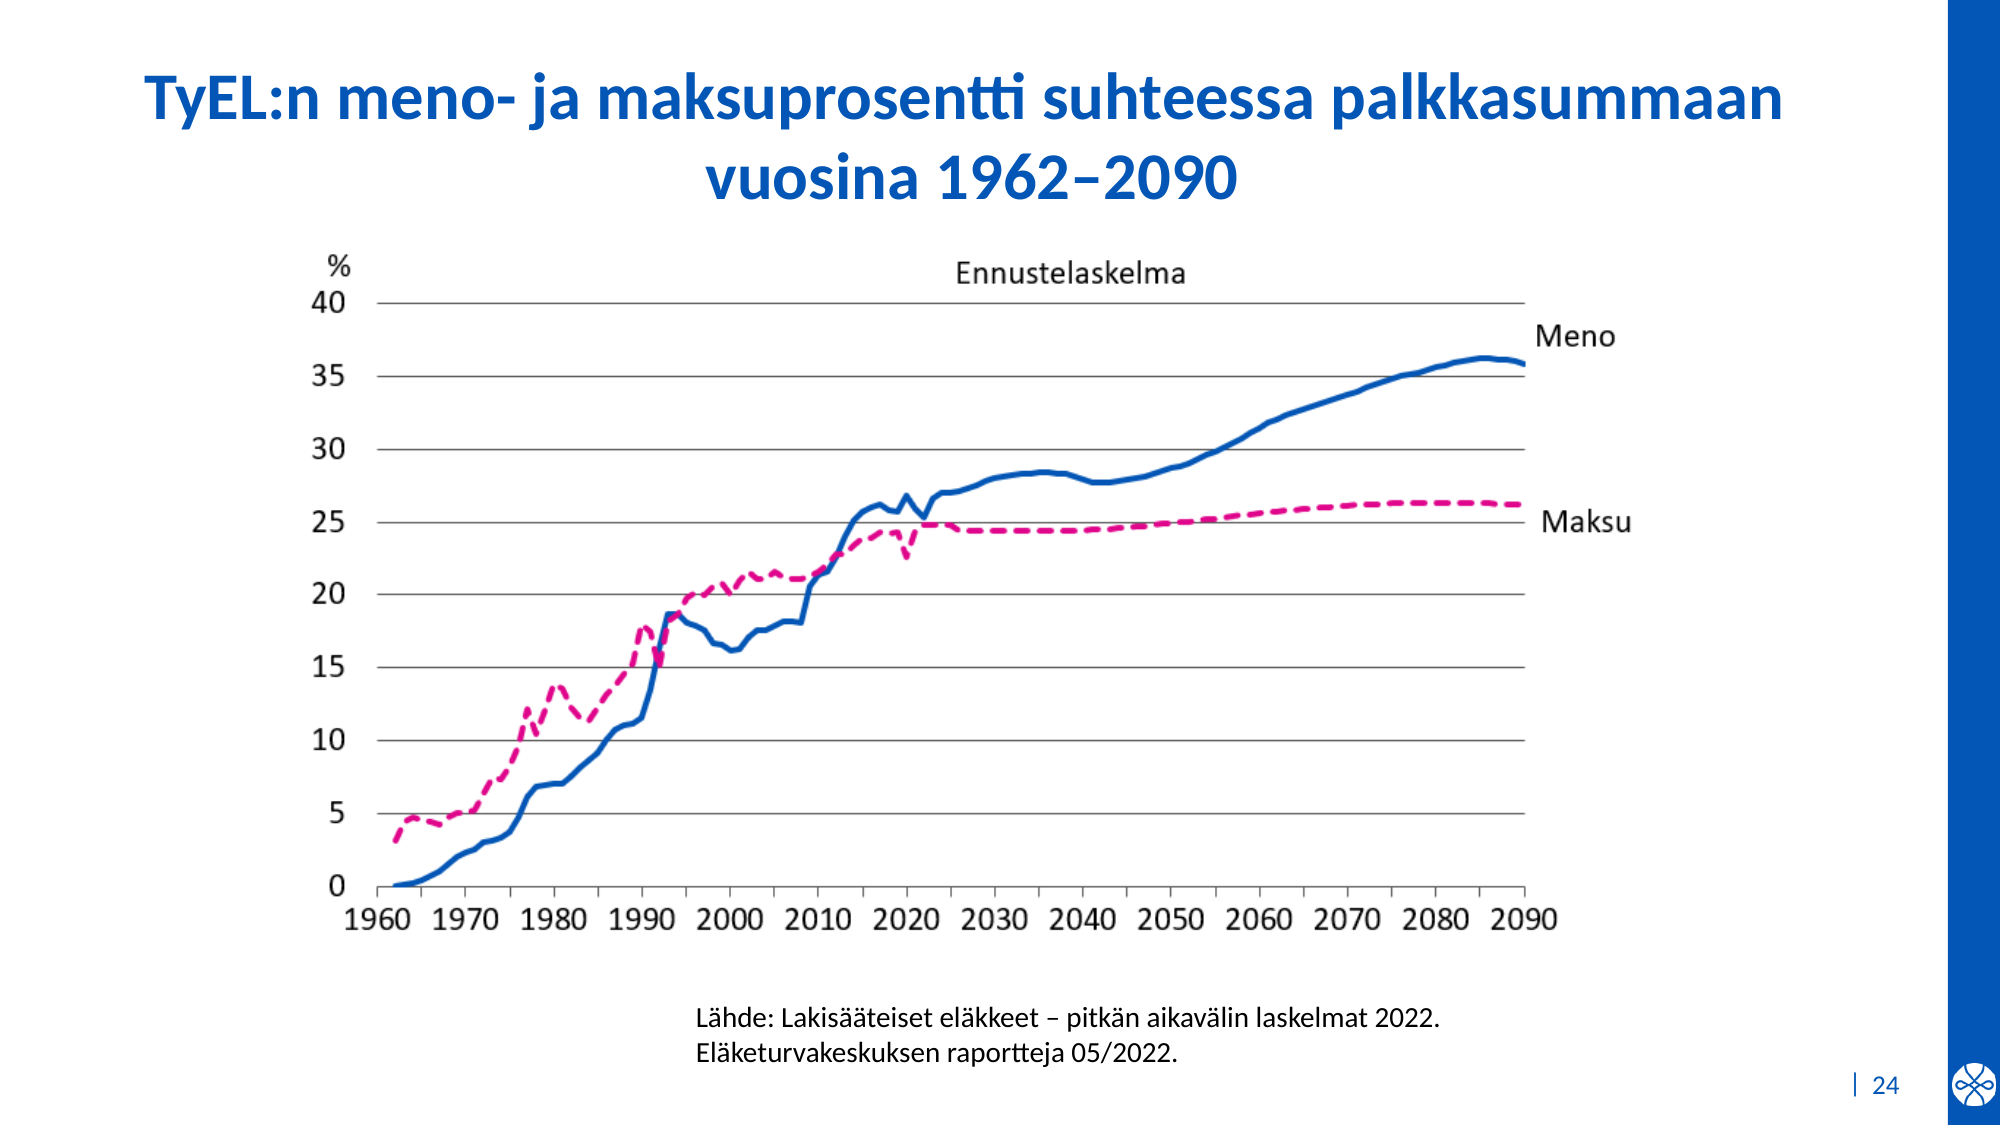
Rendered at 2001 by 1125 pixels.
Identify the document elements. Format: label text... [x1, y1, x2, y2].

text_box Lähde: Lakisääteiset eläkkeet – pitkän aikavälin laskelmat 2022. Eläketurvakeskuksen raportteja 05/2022. [681, 991, 1508, 1077]
slide_number 24 [1857, 1057, 1924, 1111]
title TyEL:n meno- ja maksuprosentti suhteessa palkkasummaan vuosina 1962–2090 [51, 45, 1894, 221]
picture [1952, 1063, 1996, 1106]
picture [286, 240, 1659, 975]
